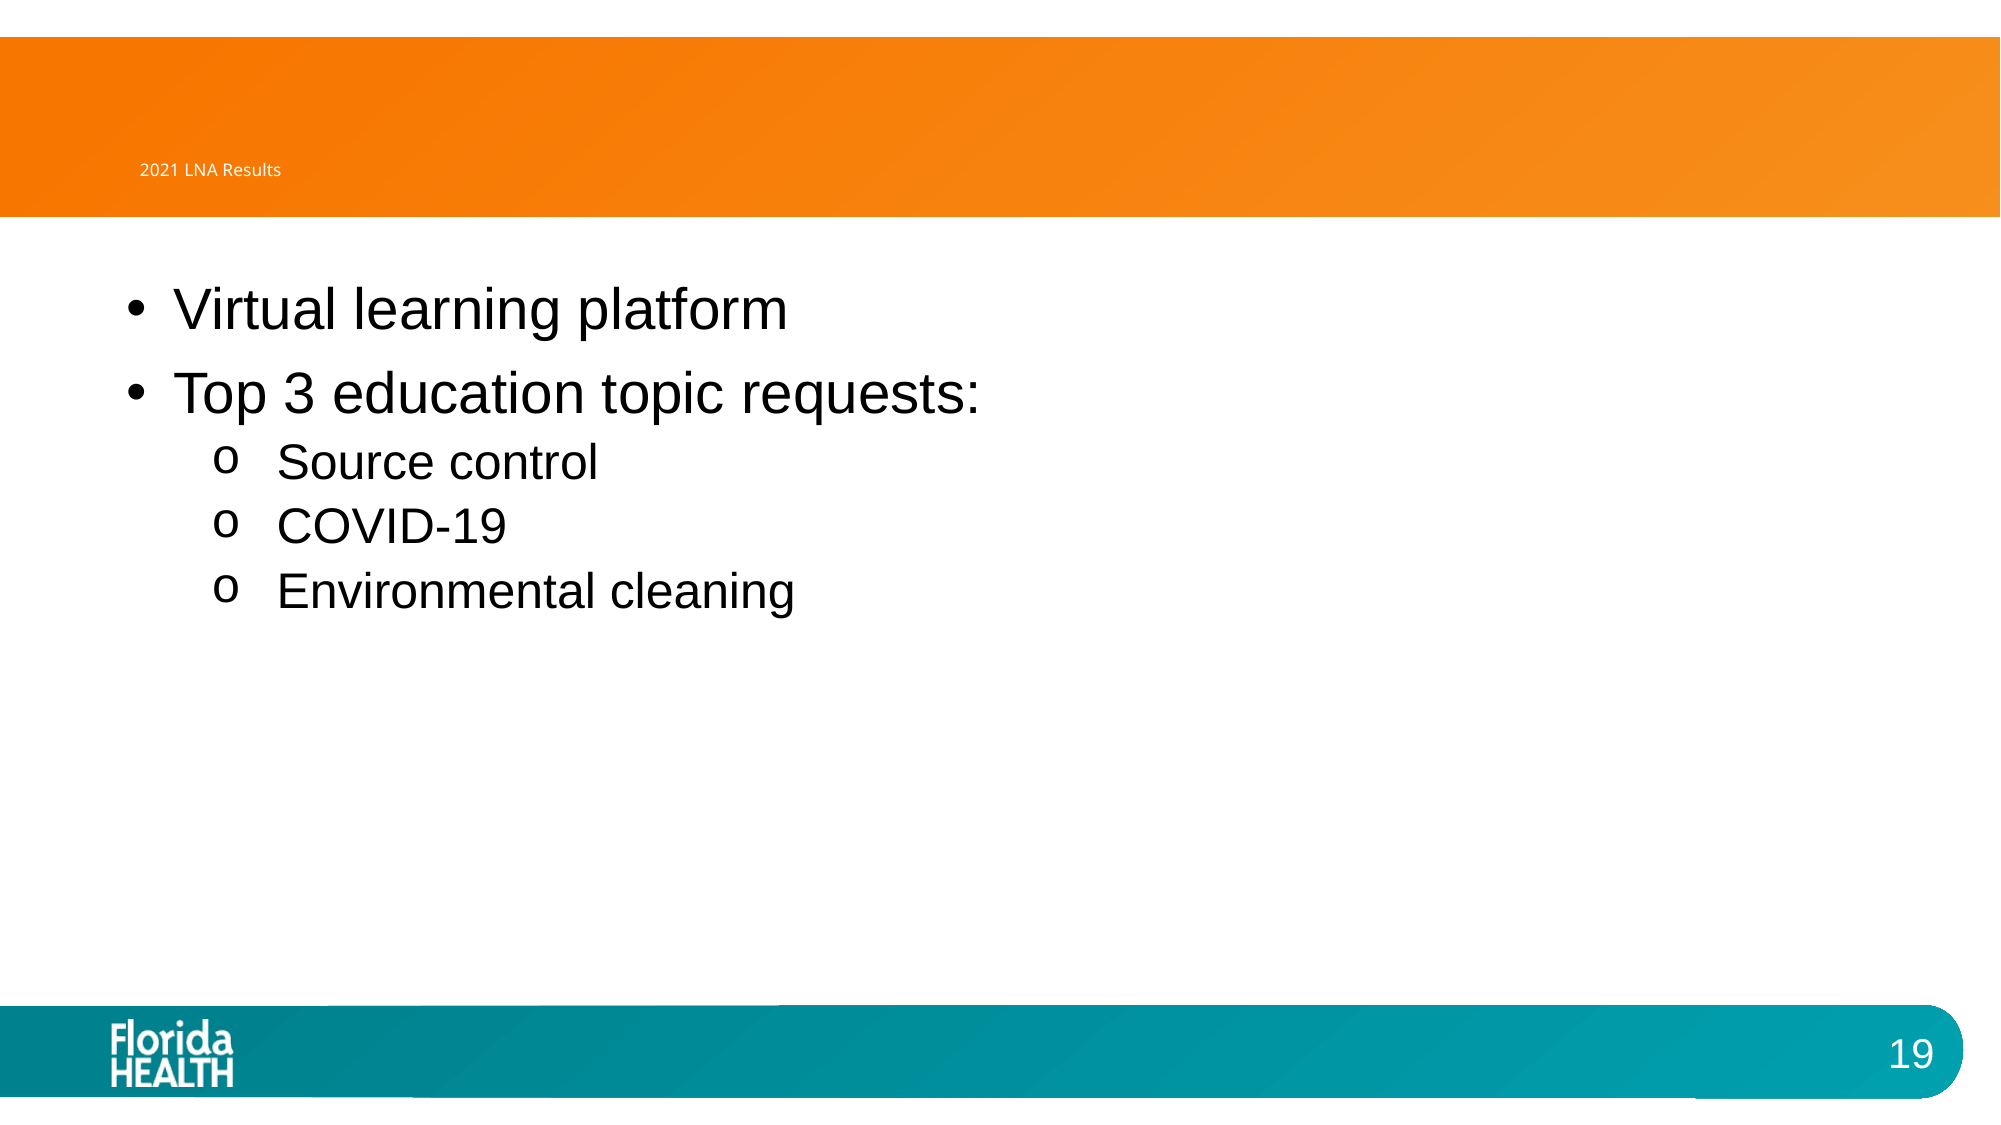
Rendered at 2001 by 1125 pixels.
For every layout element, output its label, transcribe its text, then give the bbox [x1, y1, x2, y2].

list Virtual learning platform Top 3 education topic requests: Source control COVID-19 Environmental cleaning [111, 271, 1898, 974]
title 2021 LNA Results [124, 97, 1911, 275]
